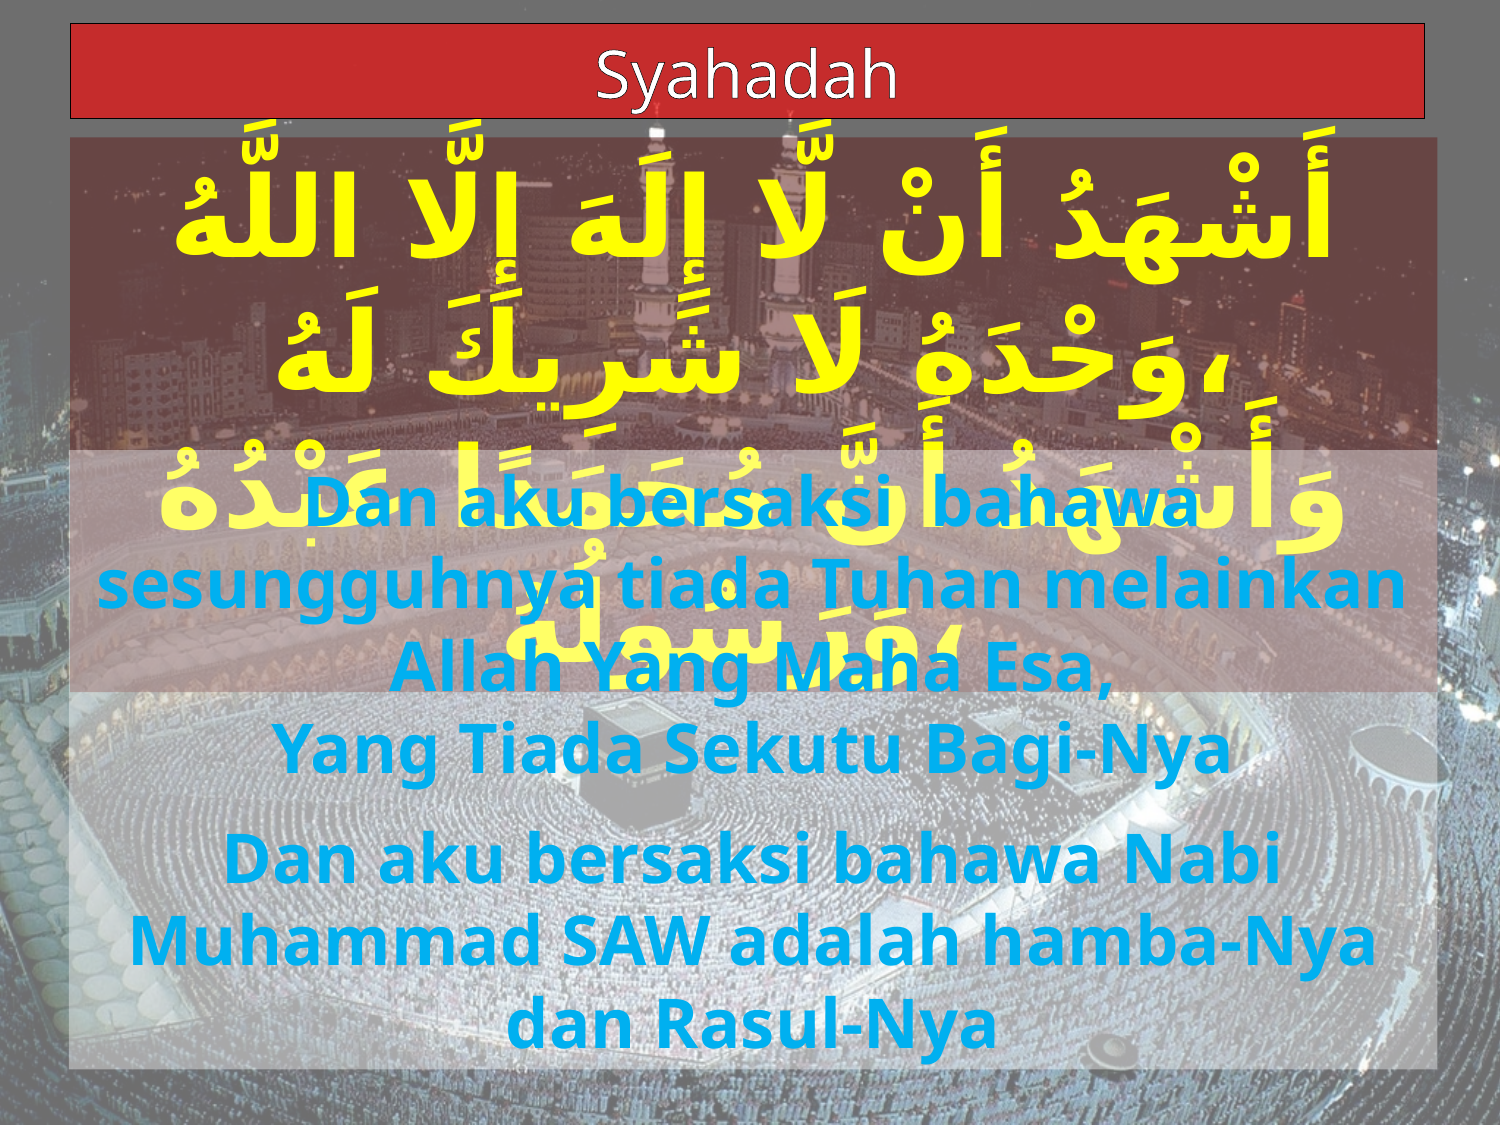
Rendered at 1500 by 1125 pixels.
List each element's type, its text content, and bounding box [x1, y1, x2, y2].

text_box Dan aku bersaksi bahawa sesungguhnya tiada Tuhan melainkan Allah Yang Maha Esa, Yang Tiada Sekutu Bagi-Nya Dan aku bersaksi bahawa Nabi Muhammad SAW adalah hamba-Nya dan Rasul-Nya [68, 450, 1438, 1070]
text_box Syahadah [70, 23, 1425, 119]
text_box أَشْهَدُ أَنْ لَّا إِلَهَ إِلَّا اللَّهُ وَحْدَهُ لَا شَرِيكَ لَهُ، وَأَشْهَدُ أَنَّ مُحَمَدًا عَبْدُهُ وَرَسُولُهُ، [70, 137, 1438, 450]
